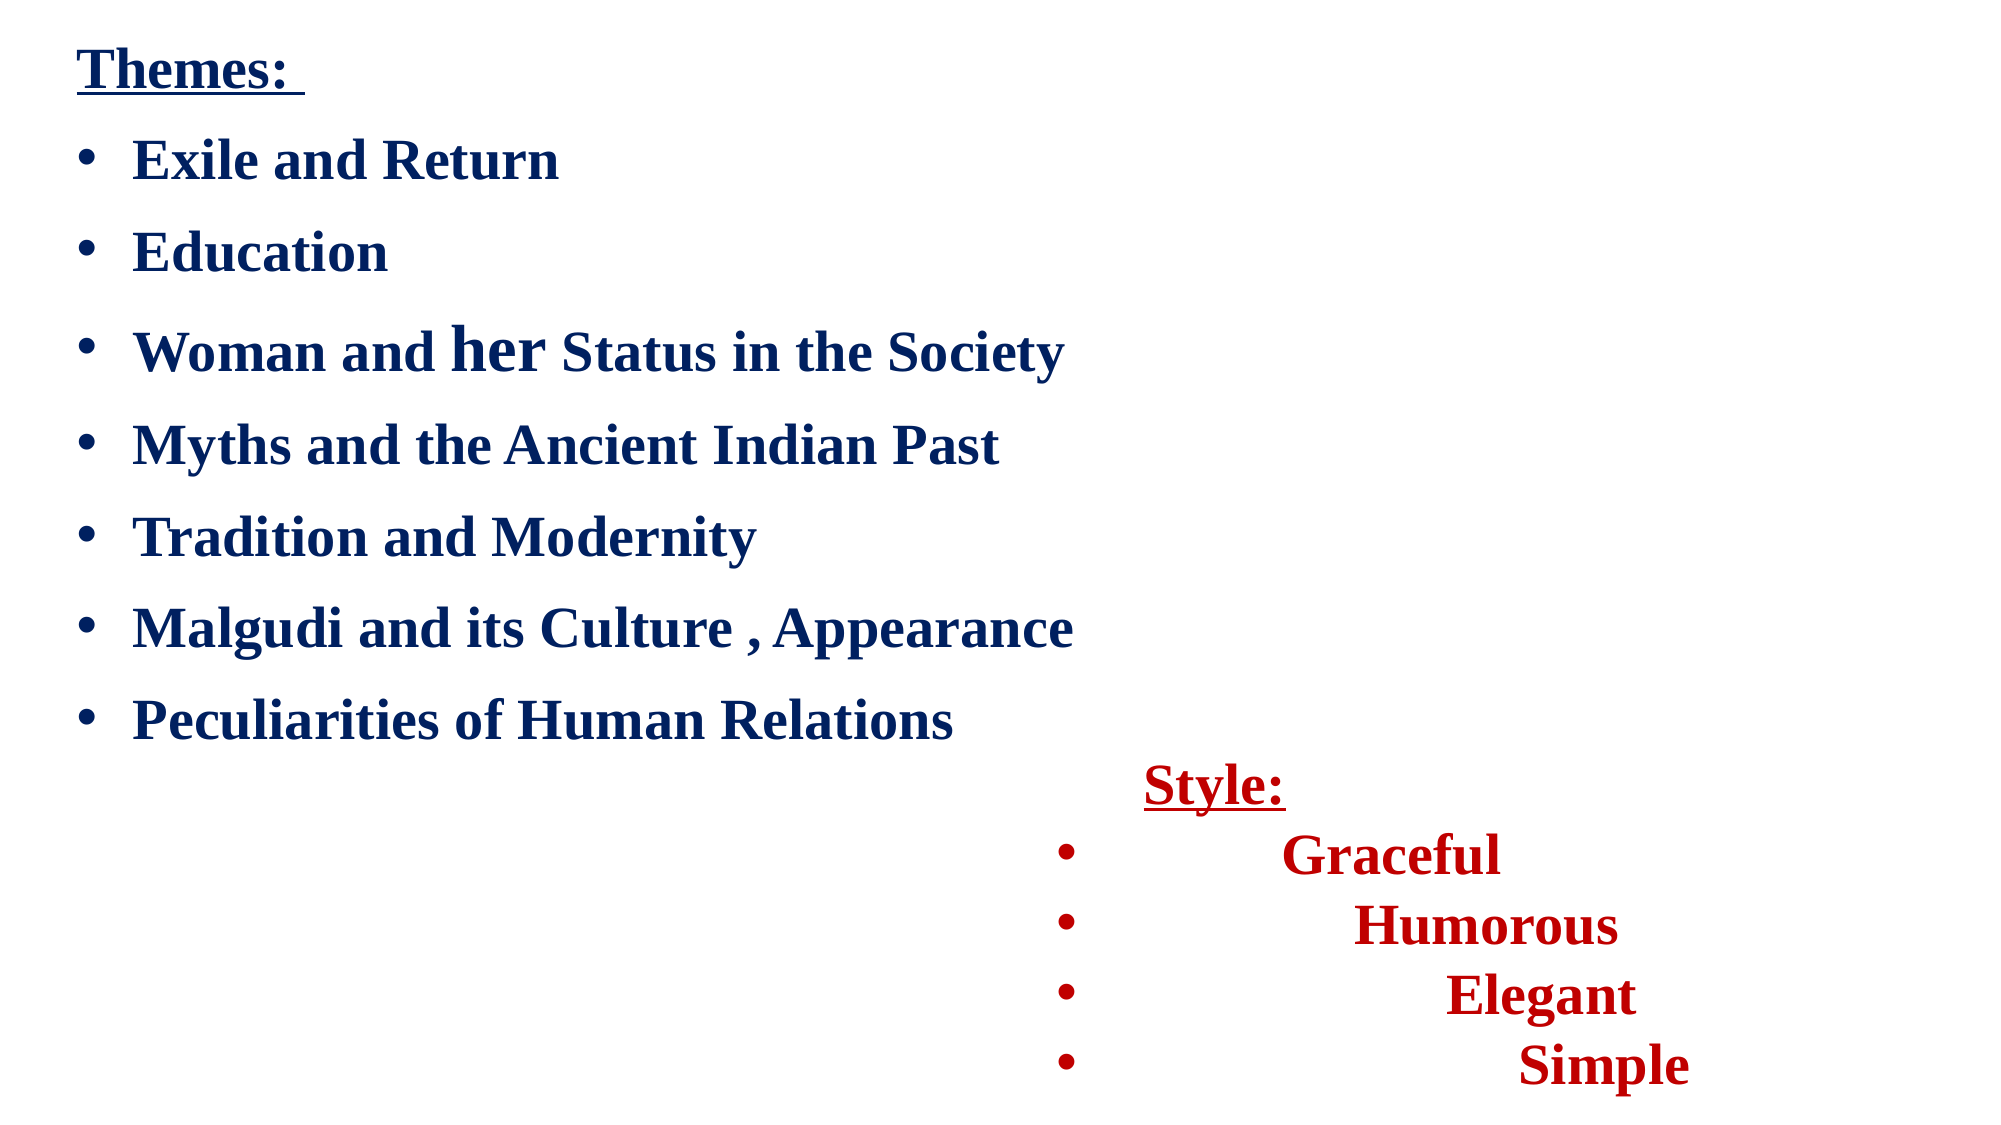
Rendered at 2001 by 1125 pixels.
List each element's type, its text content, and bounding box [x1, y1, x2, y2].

text_box Themes: Exile and Return Education Woman and her Status in the Society Myths and the Ancient Indian Past Tradition and Modernity Malgudi and its Culture , Appearance Peculiarities of Human Relations [61, 17, 1769, 845]
text_box Style: Graceful Humorous Elegant Simple [1041, 738, 2000, 1104]
